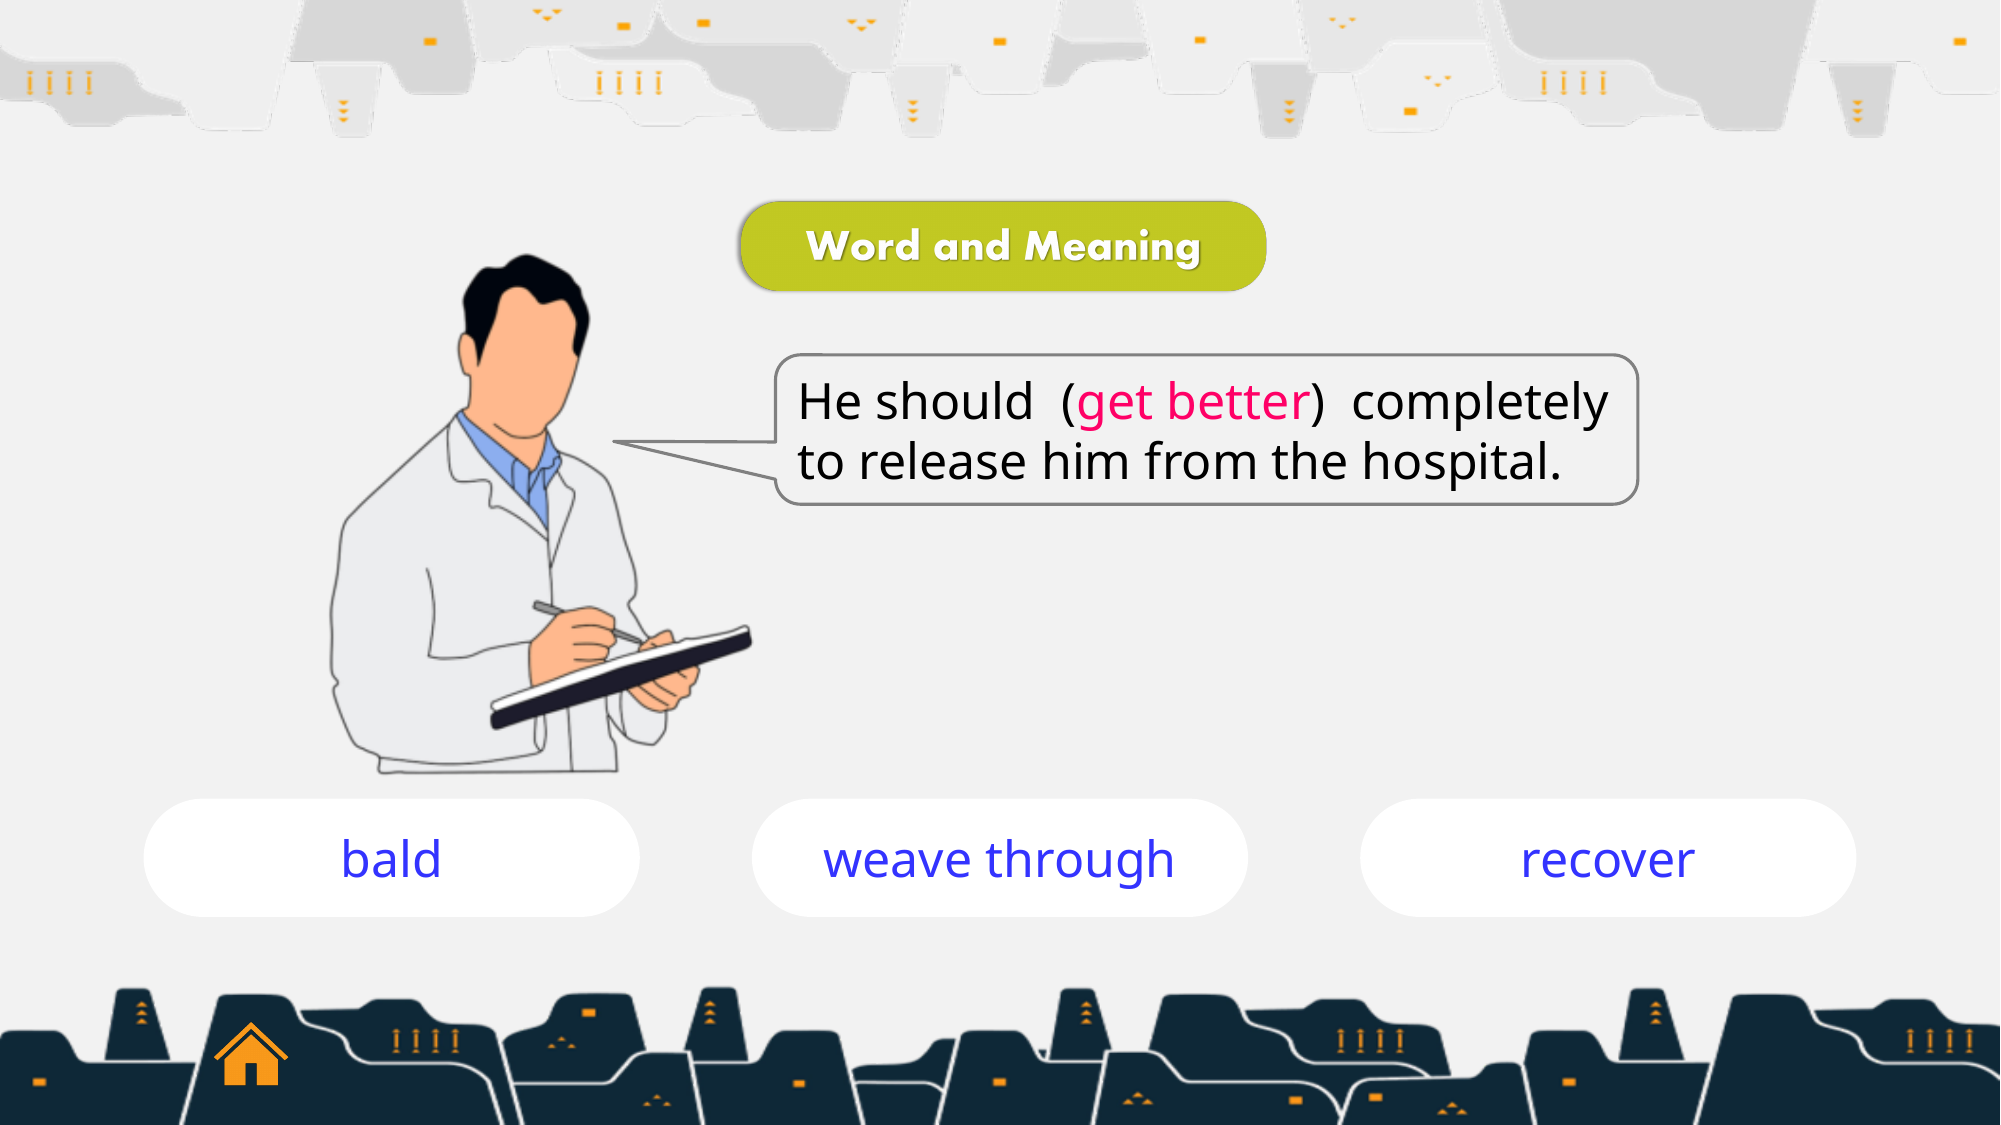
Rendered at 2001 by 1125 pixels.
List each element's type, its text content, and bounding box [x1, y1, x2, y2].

text_box bald [143, 798, 640, 917]
picture [0, 970, 2000, 1125]
picture [236, 196, 1268, 801]
text_box He should (get better) completely to release him from the hospital. [810, 354, 1638, 505]
text_box recover [1360, 798, 1857, 917]
picture [0, 0, 2000, 161]
text_box weave through [751, 798, 1249, 917]
